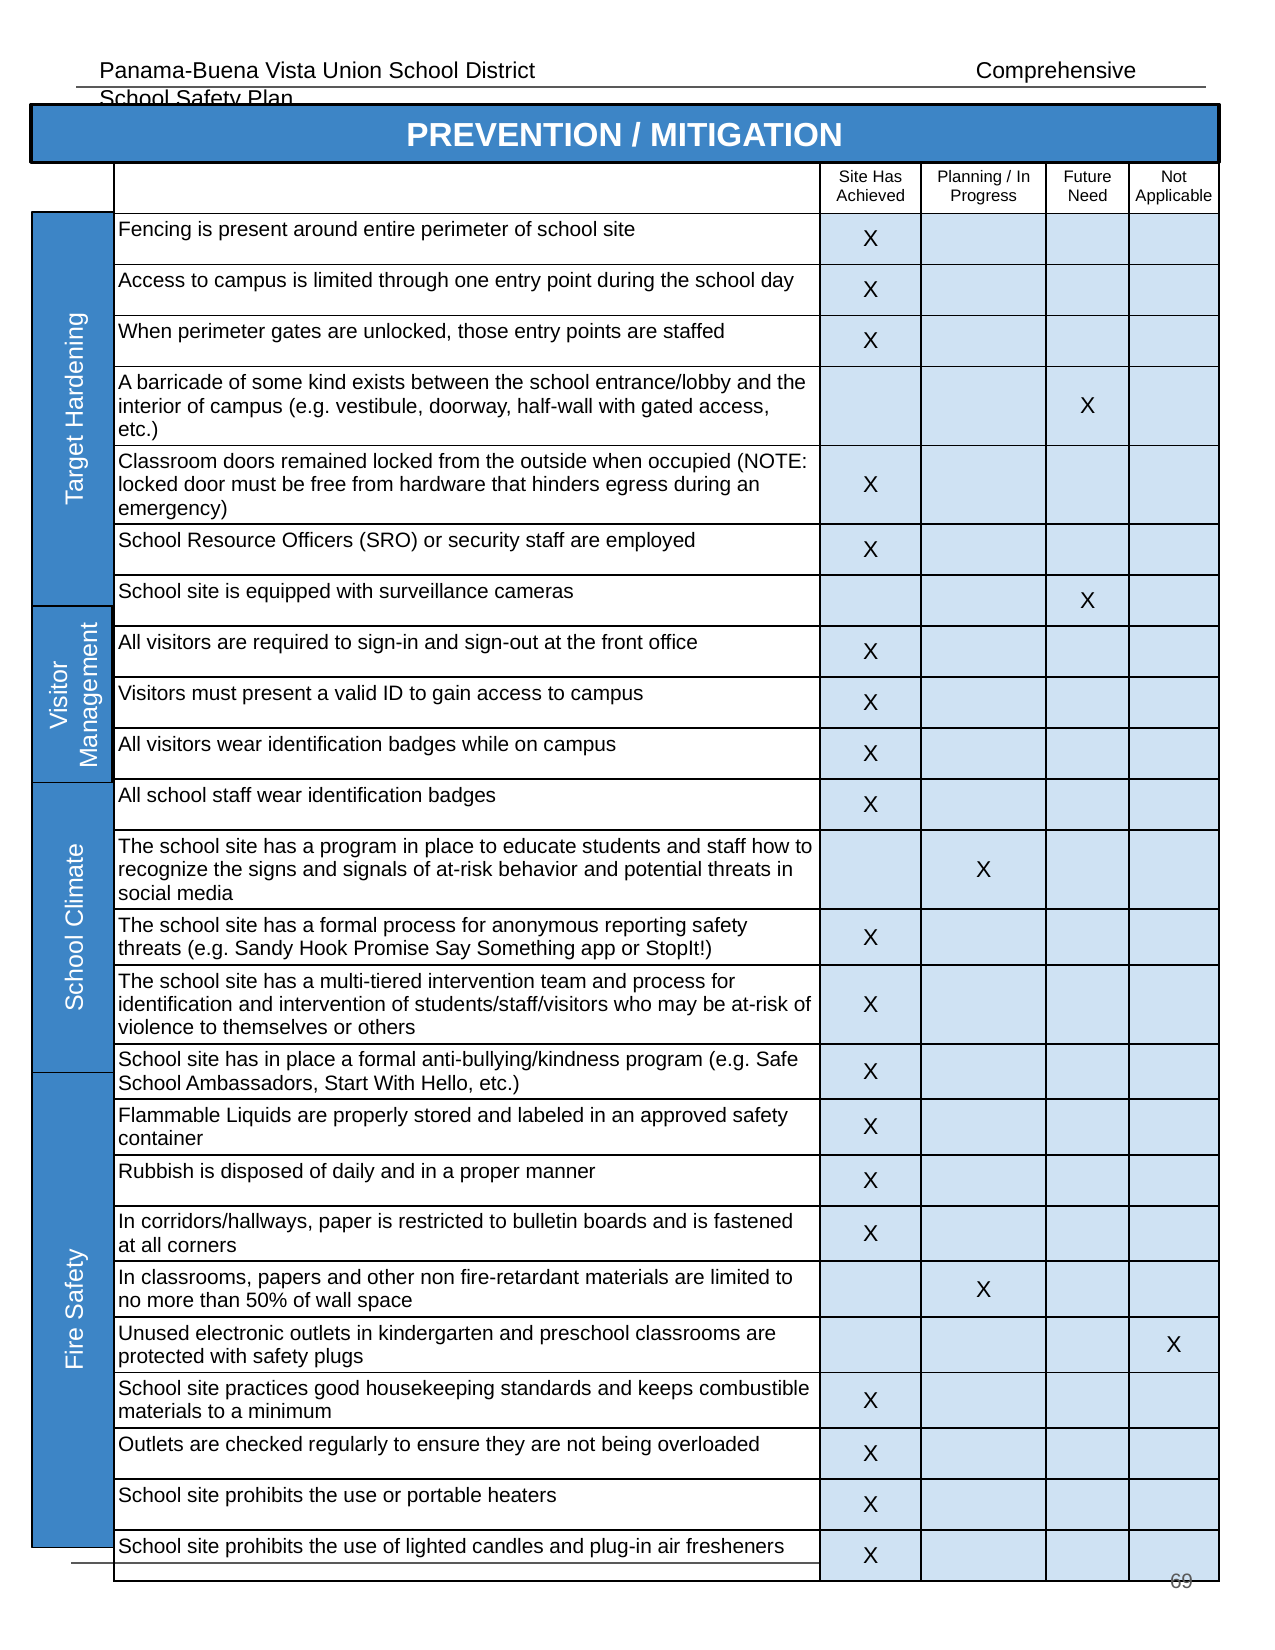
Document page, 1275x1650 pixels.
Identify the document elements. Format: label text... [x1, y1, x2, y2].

table_cell [1047, 265, 1128, 315]
table_cell [1047, 1207, 1128, 1260]
slide_number ‹#› [1131, 1552, 1208, 1623]
table_cell School site practices good housekeeping standards and keeps combustible materials to a minimum [115, 1373, 819, 1427]
table_cell All visitors wear identification badges while on campus [115, 729, 819, 778]
table_cell X [821, 265, 920, 315]
table_cell X [821, 1373, 920, 1427]
table_cell [922, 678, 1045, 727]
table_cell [922, 627, 1045, 676]
table_cell X [821, 627, 920, 676]
table_cell [922, 316, 1045, 366]
table_cell [1047, 214, 1128, 264]
table_cell [922, 1531, 1045, 1580]
table_cell Outlets are checked regularly to ensure they are not being overloaded [115, 1429, 819, 1478]
table_cell [1047, 1100, 1128, 1154]
table_cell X [1130, 1318, 1218, 1372]
title PREVENTION / MITIGATION [30, 104, 1219, 163]
table_cell Access to campus is limited through one entry point during the school day [115, 265, 819, 315]
table_cell [821, 1262, 920, 1316]
table_cell X [821, 780, 920, 829]
table_cell [1130, 1045, 1218, 1098]
table_header Site Has Achieved [821, 163, 920, 213]
table_cell [1130, 316, 1218, 366]
table_cell [1130, 1100, 1218, 1154]
table_cell [1130, 1262, 1218, 1316]
text_box Fire Safety [32, 1072, 114, 1548]
table_cell [1047, 316, 1128, 366]
table_cell [922, 729, 1045, 778]
table_cell [1130, 214, 1218, 264]
table_cell [922, 1100, 1045, 1154]
table_cell X [821, 966, 920, 1043]
table_cell When perimeter gates are unlocked, those entry points are staffed [115, 316, 819, 366]
table_cell [1047, 525, 1128, 574]
table_cell [1130, 1207, 1218, 1260]
table_cell [922, 966, 1045, 1043]
table_cell [922, 1045, 1045, 1098]
table_cell School site prohibits the use or portable heaters [115, 1480, 819, 1529]
table_cell [1130, 525, 1218, 574]
table_cell X [922, 1262, 1045, 1316]
table_header Future Need [1047, 163, 1128, 213]
table_cell Fencing is present around entire perimeter of school site [115, 214, 819, 264]
table_cell [1130, 446, 1218, 523]
table_cell [1047, 1262, 1128, 1316]
table_cell [821, 831, 920, 908]
table_cell School Resource Officers (SRO) or security staff are employed [115, 525, 819, 574]
table_cell [922, 1207, 1045, 1260]
table_cell [1047, 966, 1128, 1043]
table_cell X [821, 1100, 920, 1154]
table_cell [1047, 910, 1128, 964]
table_cell X [821, 1531, 920, 1580]
table_cell [922, 446, 1045, 523]
table_cell [1047, 1480, 1128, 1529]
table_cell X [1047, 367, 1128, 445]
table_cell [1047, 1531, 1128, 1580]
table_cell [922, 576, 1045, 625]
table_cell X [922, 831, 1045, 908]
table_cell X [821, 729, 920, 778]
table_cell [922, 265, 1045, 315]
table_cell [1130, 1480, 1218, 1529]
table_cell [922, 1480, 1045, 1529]
table_cell [1130, 831, 1218, 908]
table_cell A barricade of some kind exists between the school entrance/lobby and the interior of campus (e.g. vestibule, doorway, half-wall with gated access, etc.) [115, 367, 819, 445]
table_cell X [821, 1480, 920, 1529]
table_cell [922, 1429, 1045, 1478]
table_cell [1047, 1429, 1128, 1478]
table_cell [1047, 1373, 1128, 1427]
table_cell [1130, 627, 1218, 676]
table_cell X [821, 678, 920, 727]
text_box School Climate [32, 782, 113, 1072]
table_cell X [821, 1207, 920, 1260]
table_cell The school site has a multi-tiered intervention team and process for identification and intervention of students/staff/visitors who may be at-risk of violence to themselves or others [115, 966, 819, 1043]
table_cell X [821, 316, 920, 366]
table_cell In corridors/hallways, paper is restricted to bulletin boards and is fastened at all corners [115, 1207, 819, 1260]
table_cell [1130, 966, 1218, 1043]
table_cell X [821, 1429, 920, 1478]
table_cell [1130, 576, 1218, 625]
table_cell [922, 214, 1045, 264]
table_cell Classroom doors remained locked from the outside when occupied (NOTE: locked door must be free from hardware that hinders egress during an emergency) [115, 446, 819, 523]
table_cell [1130, 265, 1218, 315]
text_box Visitor Management [32, 605, 113, 782]
table_cell [1047, 1318, 1128, 1372]
table_cell [922, 780, 1045, 829]
table_cell The school site has a program in place to educate students and staff how to recognize the signs and signals of at-risk behavior and potential threats in social media [115, 831, 819, 908]
table_cell All visitors are required to sign-in and sign-out at the front office [115, 627, 819, 676]
table_header Planning / In Progress [922, 163, 1045, 213]
table_cell [821, 1318, 920, 1372]
table_cell [922, 1318, 1045, 1372]
table_cell In classrooms, papers and other non fire-retardant materials are limited to no more than 50% of wall space [115, 1262, 819, 1316]
table_cell [821, 367, 920, 445]
table_cell X [821, 1156, 920, 1205]
table_cell [1047, 627, 1128, 676]
table_cell All school staff wear identification badges [115, 780, 819, 829]
table_cell [922, 367, 1045, 445]
table_cell [1130, 910, 1218, 964]
table_cell [922, 1373, 1045, 1427]
table_cell [1047, 446, 1128, 523]
table_cell [1130, 1429, 1218, 1478]
table_cell School site has in place a formal anti-bullying/kindness program (e.g. Safe School Ambassadors, Start With Hello, etc.) [115, 1045, 819, 1098]
table_cell [922, 910, 1045, 964]
table_cell [1047, 831, 1128, 908]
table_cell Flammable Liquids are properly stored and labeled in an approved safety container [115, 1100, 819, 1154]
text_box Target Hardening [32, 212, 113, 605]
table_cell X [1047, 576, 1128, 625]
table_cell [1047, 1156, 1128, 1205]
table_header [115, 163, 819, 213]
table_cell [922, 525, 1045, 574]
table_cell [1130, 729, 1218, 778]
table_cell [922, 1156, 1045, 1205]
table_cell Rubbish is disposed of daily and in a proper manner [115, 1156, 819, 1205]
table_cell X [821, 1045, 920, 1098]
table_cell [1047, 678, 1128, 727]
table_cell [1130, 1373, 1218, 1427]
table_cell X [821, 214, 920, 264]
table_cell School site prohibits the use of lighted candles and plug-in air fresheners [115, 1531, 819, 1580]
table_cell X [821, 446, 920, 523]
table_cell X [821, 910, 920, 964]
table_cell Unused electronic outlets in kindergarten and preschool classrooms are protected with safety plugs [115, 1318, 819, 1372]
table_cell [1130, 1531, 1218, 1580]
table_cell [1047, 780, 1128, 829]
table_cell X [821, 525, 920, 574]
table_cell [821, 576, 920, 625]
table_cell [1130, 678, 1218, 727]
table_cell [1130, 1156, 1218, 1205]
table_cell [1130, 780, 1218, 829]
table_cell School site is equipped with surveillance cameras [115, 576, 819, 625]
table_cell [1047, 729, 1128, 778]
table_cell [1047, 1045, 1128, 1098]
table_cell [1130, 367, 1218, 445]
table_header Not Applicable [1130, 163, 1218, 213]
table_cell Visitors must present a valid ID to gain access to campus [115, 678, 819, 727]
table_cell The school site has a formal process for anonymous reporting safety threats (e.g. Sandy Hook Promise Say Something app or StopIt!) [115, 910, 819, 964]
